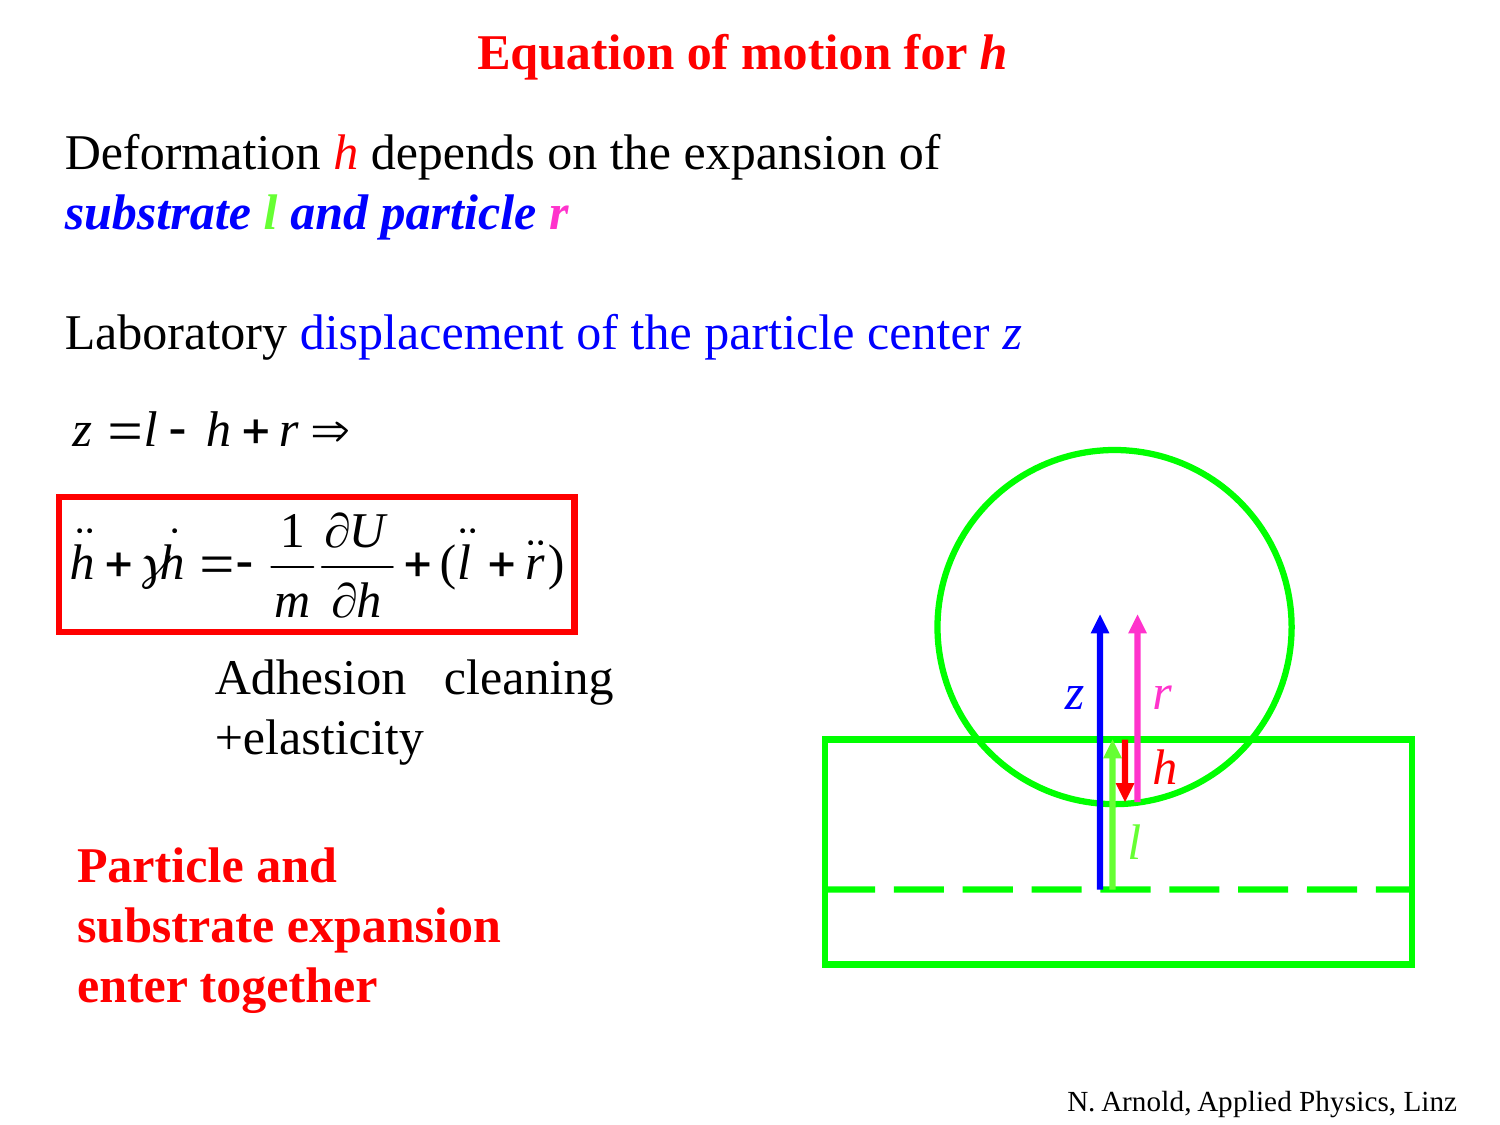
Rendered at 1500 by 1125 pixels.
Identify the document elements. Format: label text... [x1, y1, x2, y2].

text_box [62, 499, 650, 1020]
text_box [1137, 614, 1188, 726]
text_box Equation of motion for h [462, 12, 1038, 88]
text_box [1049, 614, 1100, 890]
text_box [1112, 739, 1163, 890]
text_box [824, 449, 1413, 965]
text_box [62, 399, 371, 459]
text_box Deformation h depends on the expansion of substrate l and particle r Laboratory displacement of the particle center z [50, 112, 1150, 368]
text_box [1124, 726, 1188, 803]
footer N. Arnold, Applied Physics, Linz [1025, 1074, 1500, 1113]
